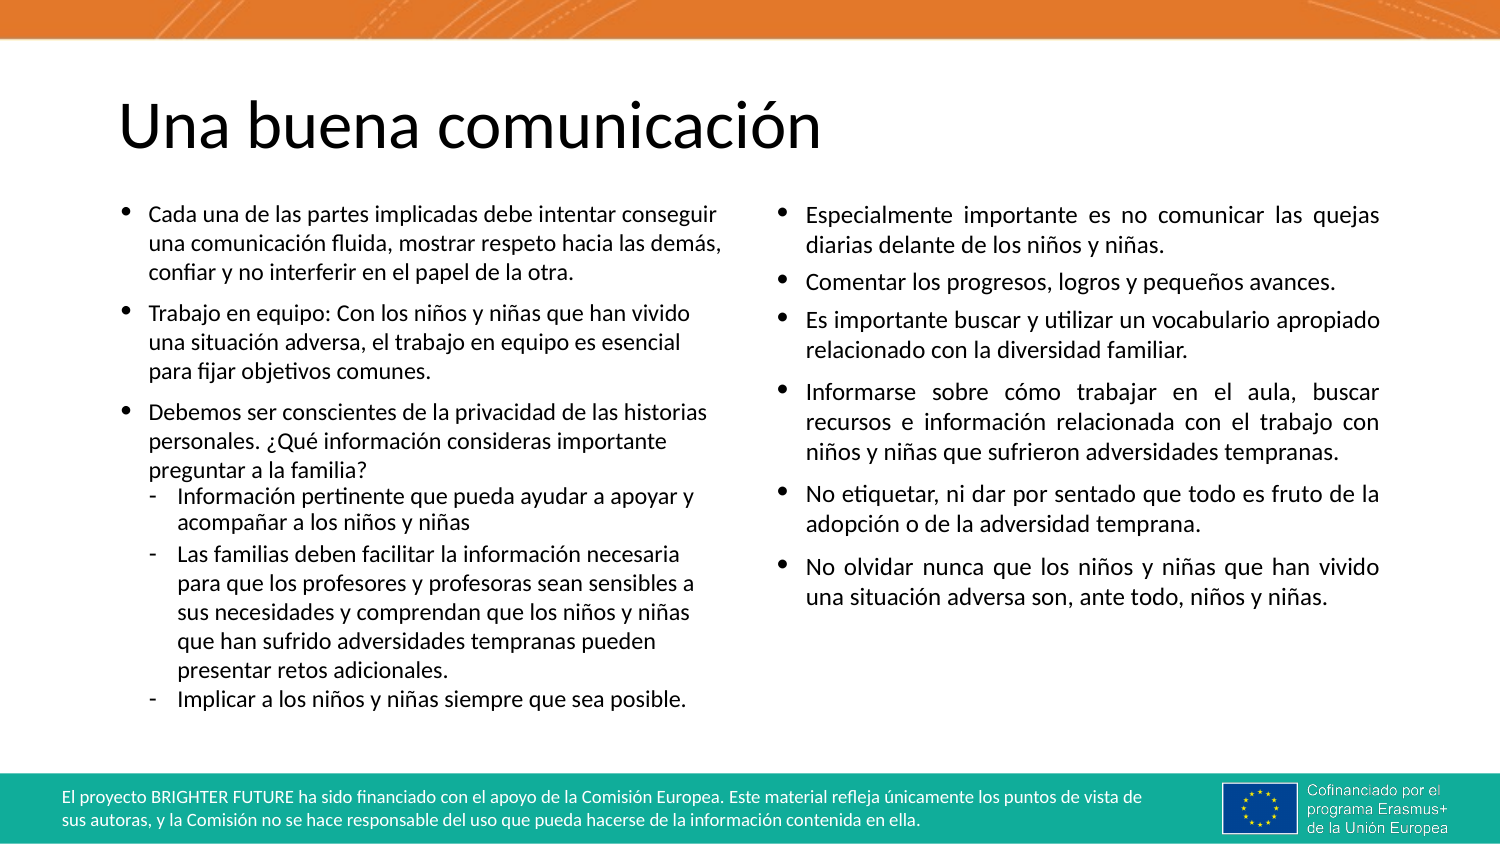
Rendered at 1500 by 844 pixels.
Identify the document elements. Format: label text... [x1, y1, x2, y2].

title Una buena comunicación [103, 44, 1397, 208]
list Especialmente importante es no comunicar las quejas diarias delante de los niños y niñas. Comentar los progresos, logros y pequeños avances. Es importante buscar y utilizar un vocabulario apropiado relacionado con la diversidad familiar. Informarse sobre cómo trabajar en el aula, buscar recursos e información relacionada con el trabajo con niños y niñas que sufrieron adversidades tempranas. No etiquetar, ni dar por sentado que todo es fruto de la adopción o de la adversidad temprana. No olvidar nunca que los niños y niñas que han vivido una situación adversa son, ante todo, niños y niñas. [759, 190, 1397, 726]
picture [1209, 769, 1480, 844]
list Cada una de las partes implicadas debe intentar conseguir una comunicación fluida, mostrar respeto hacia las demás, confiar y no interferir en el papel de la otra. Trabajo en equipo: Con los niños y niñas que han vivido una situación adversa, el trabajo en equipo es esencial para fijar objetivos comunes. Debemos ser conscientes de la privacidad de las historias personales. ¿Qué información consideras importante preguntar a la familia? Información pertinente que pueda ayudar a apoyar y acompañar a los niños y niñas Las familias deben facilitar la información necesaria para que los profesores y profesoras sean sensibles a sus necesidades y comprendan que los niños y niñas que han sufrido adversidades tempranas pueden presentar retos adicionales. Implicar a los niños y niñas siempre que sea posible. [103, 190, 741, 726]
picture [0, 0, 1500, 41]
